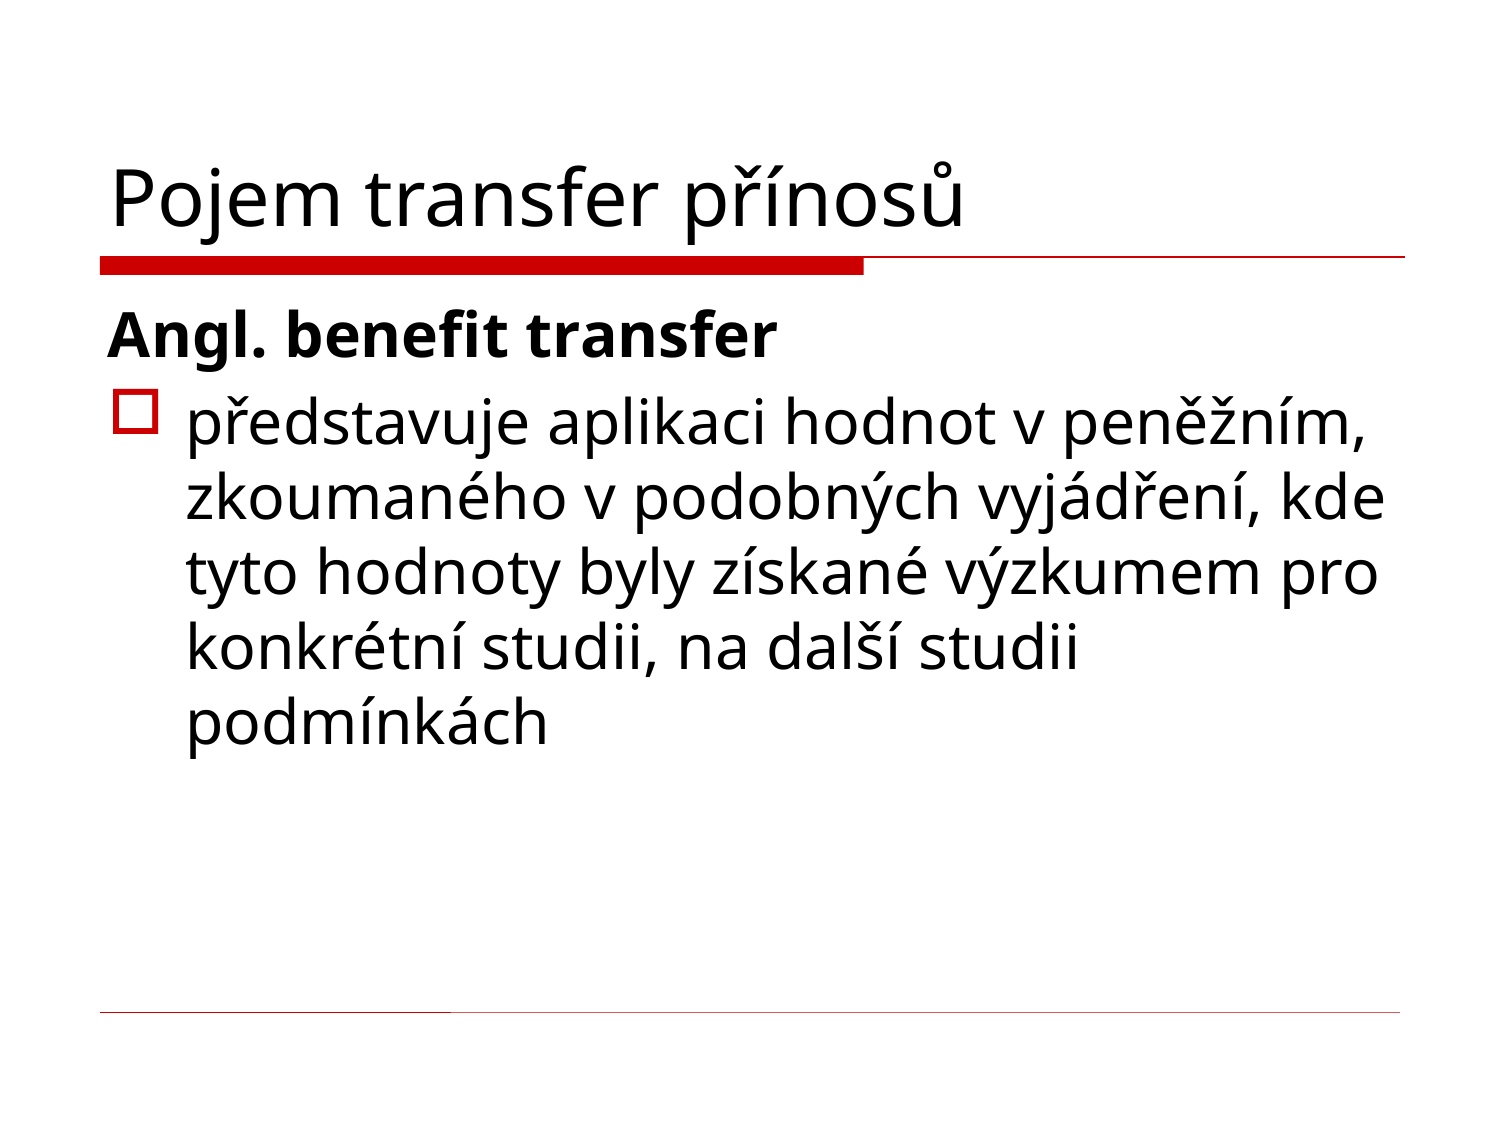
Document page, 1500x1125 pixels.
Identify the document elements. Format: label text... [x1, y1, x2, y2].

list Angl. benefit transfer představuje aplikaci hodnot v peněžním, zkoumaného v podobných vyjádření, kde tyto hodnoty byly získané výzkumem pro konkrétní studii, na další studii podmínkách [92, 287, 1406, 988]
title Pojem transfer přínosů [94, 50, 1407, 250]
